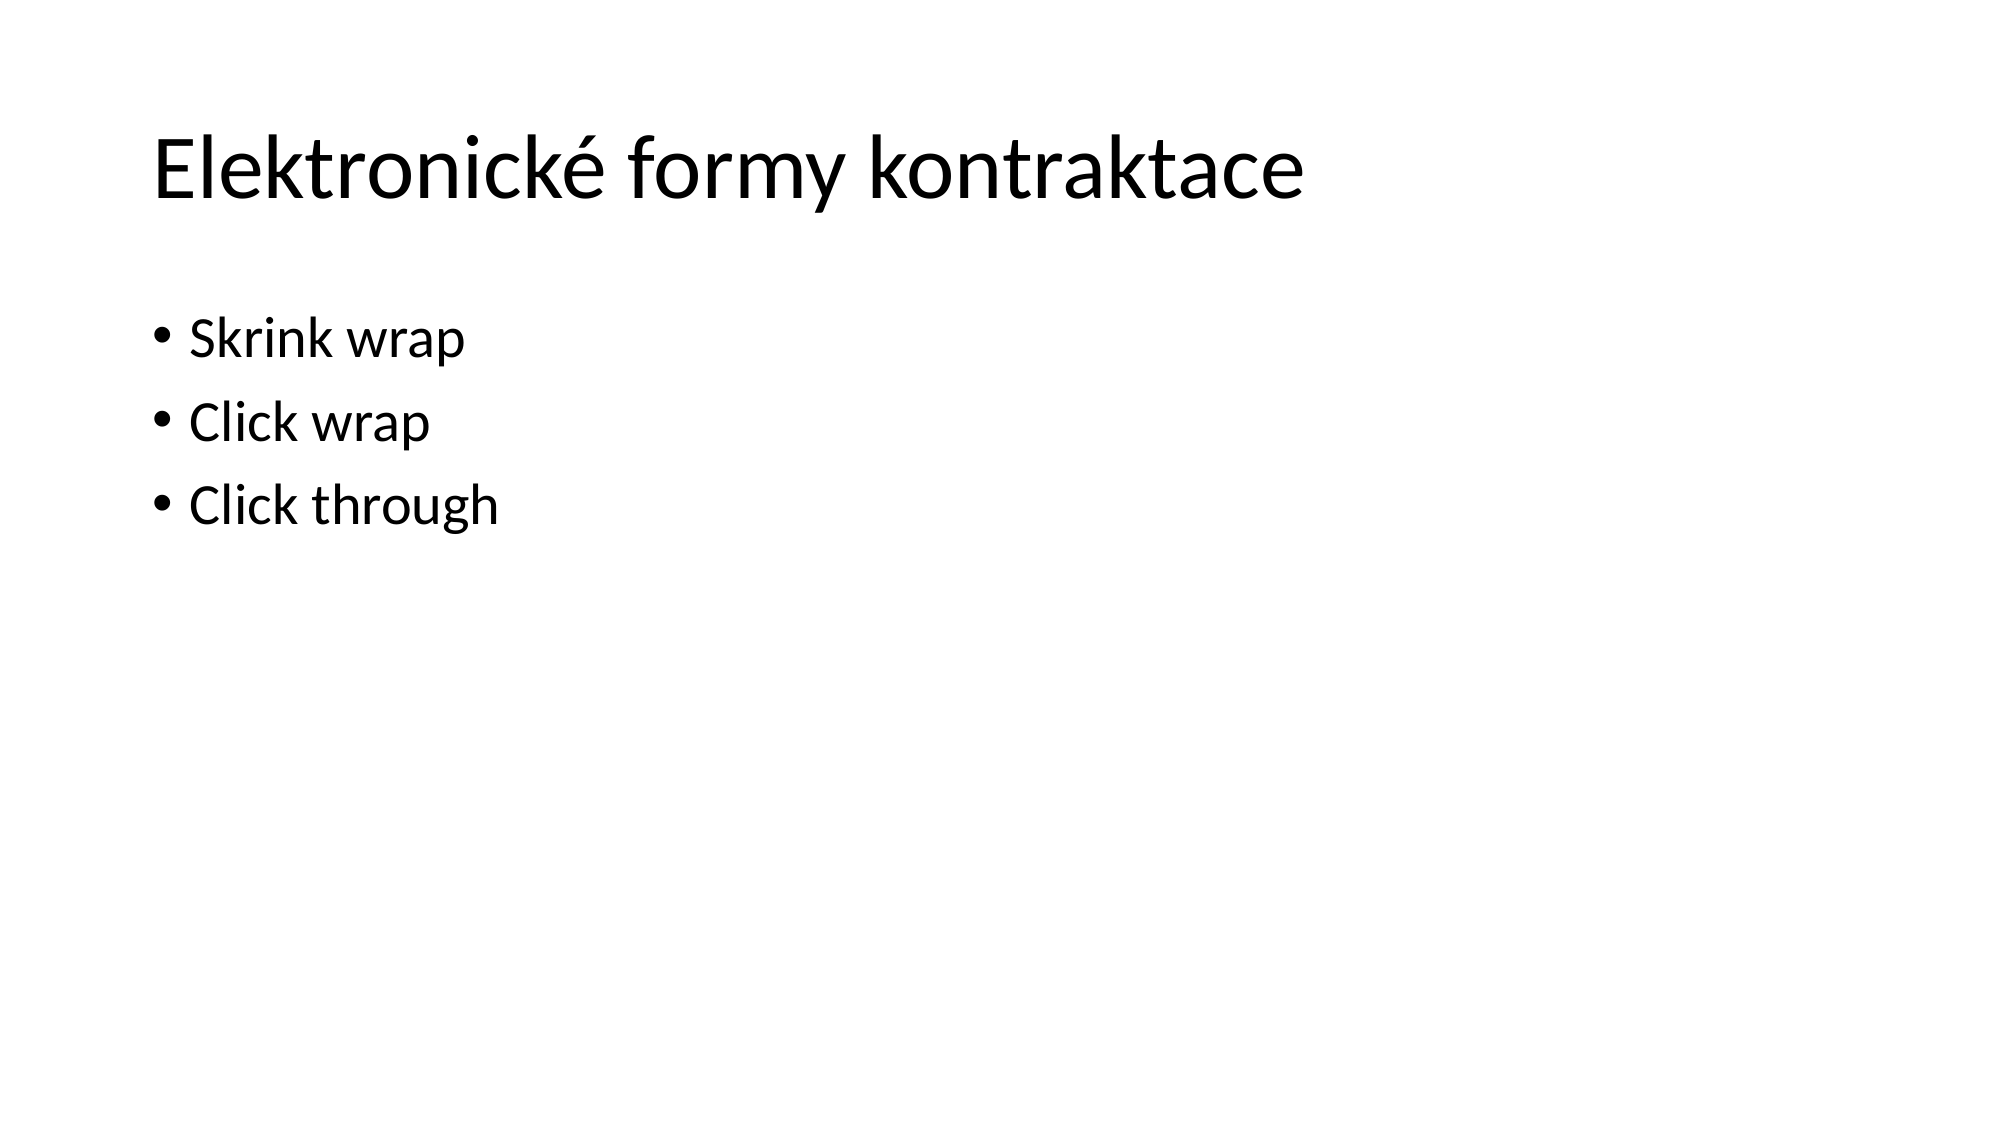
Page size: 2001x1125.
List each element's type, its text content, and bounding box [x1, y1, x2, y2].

title Elektronické formy kontraktace [137, 59, 1863, 278]
list Skrink wrap Click wrap Click through [137, 299, 1863, 1014]
